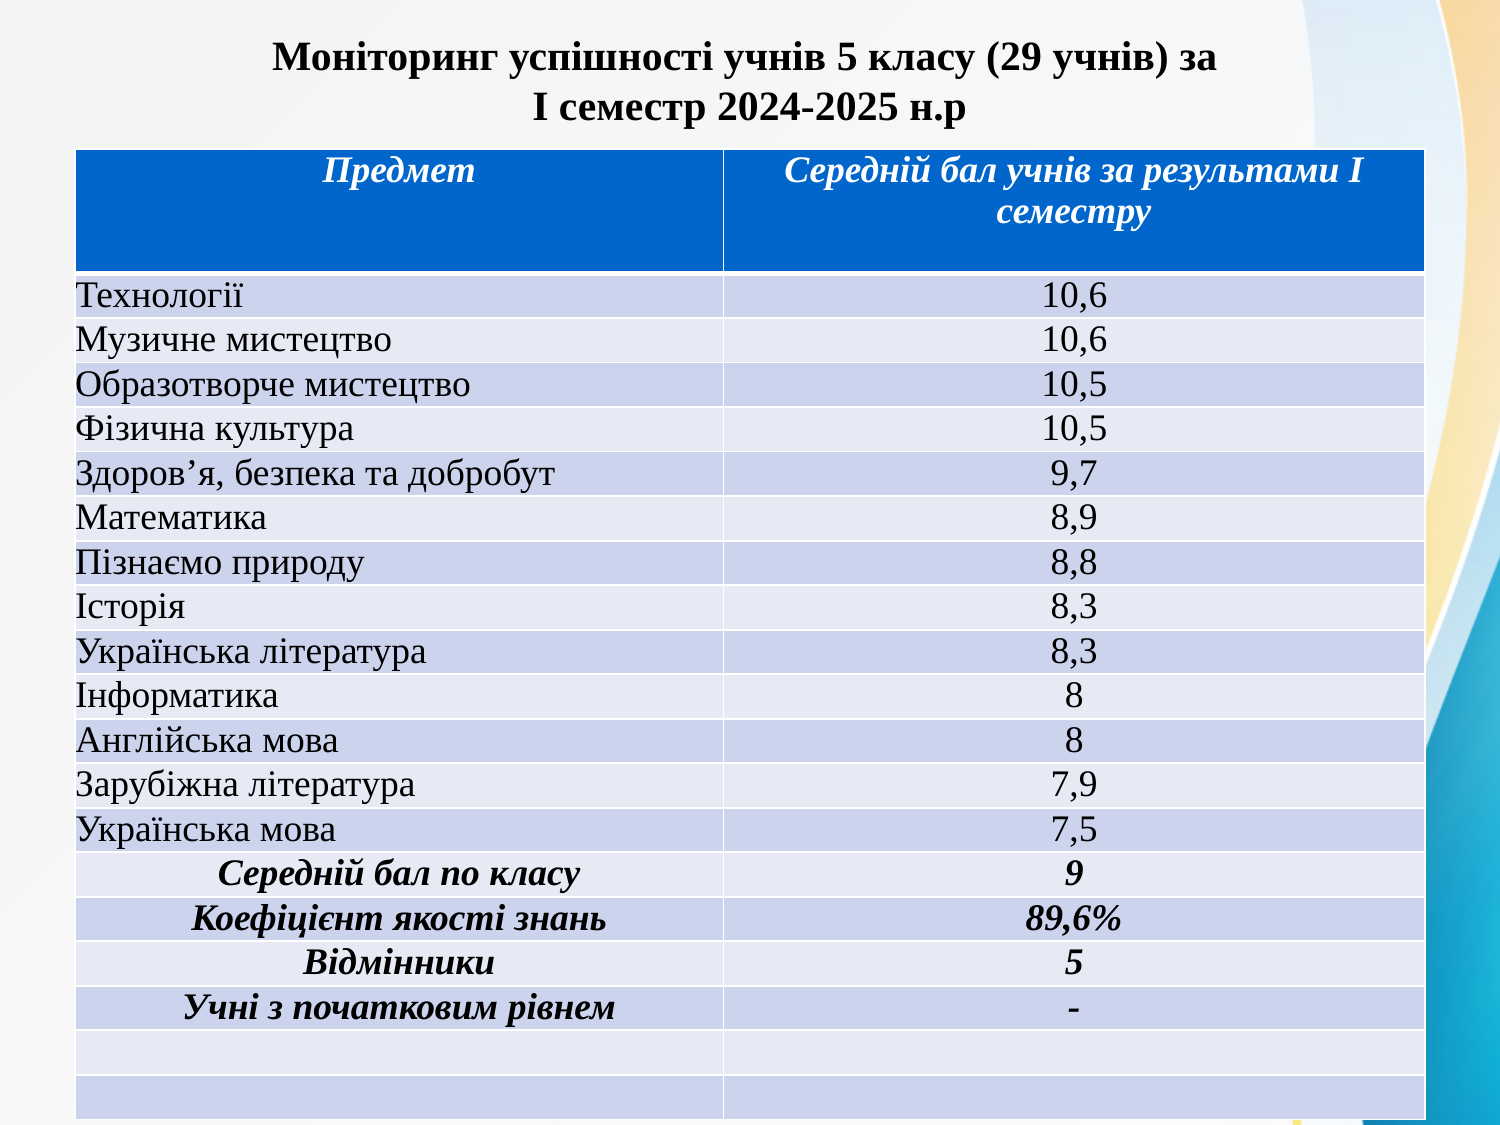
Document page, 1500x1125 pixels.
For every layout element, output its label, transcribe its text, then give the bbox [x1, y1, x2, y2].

table_cell Образотворче мистецтво [76, 363, 723, 406]
table_cell Коефіцієнт якості знань [76, 898, 723, 940]
table_cell 10,6 [724, 276, 1424, 317]
table_cell 5 [724, 942, 1424, 985]
table_cell Фізична культура [76, 408, 723, 451]
table_cell Інформатика [76, 675, 723, 718]
table_cell Зарубіжна література [76, 764, 723, 807]
table_cell 10,5 [724, 408, 1424, 451]
table_header Середній бал учнів за результами І семестру [724, 150, 1424, 271]
table_cell Українська мова [76, 809, 723, 851]
table_cell 89,6% [724, 898, 1424, 940]
table_cell 8,8 [724, 542, 1424, 584]
picture [0, 0, 1500, 1125]
table_cell Англійська мова [76, 720, 723, 762]
title Моніторинг успішності учнів 5 класу (29 учнів) за І семестр 2024-2025 н.р [74, 30, 1426, 127]
table_cell Математика [76, 497, 723, 540]
table_cell [724, 1031, 1424, 1074]
table_cell Музичне мистецтво [76, 319, 723, 362]
table_cell Учні з початковим рівнем [76, 987, 723, 1029]
table_cell [76, 1031, 723, 1074]
table_cell 7,9 [724, 764, 1424, 807]
table_cell 8 [724, 675, 1424, 718]
table_cell 8,9 [724, 497, 1424, 540]
table_cell 8,3 [724, 586, 1424, 629]
table_cell 10,6 [724, 319, 1424, 362]
table_cell 10,5 [724, 363, 1424, 406]
table_cell Відмінники [76, 942, 723, 985]
table_cell Історія [76, 586, 723, 629]
table_cell 9,7 [724, 452, 1424, 495]
table_cell [76, 1076, 723, 1119]
table_cell Здоров’я, безпека та добробут [76, 452, 723, 495]
table_header Предмет [76, 150, 723, 271]
table_cell Середній бал по класу [76, 853, 723, 896]
table_cell Технології [76, 276, 723, 317]
table_cell 8,3 [724, 631, 1424, 673]
table_cell 7,5 [724, 809, 1424, 851]
table_cell 9 [724, 853, 1424, 896]
table_cell [724, 1076, 1424, 1119]
table_cell - [724, 987, 1424, 1029]
table_cell Українська література [76, 631, 723, 673]
table_cell 8 [724, 720, 1424, 762]
table_cell Пізнаємо природу [76, 542, 723, 584]
